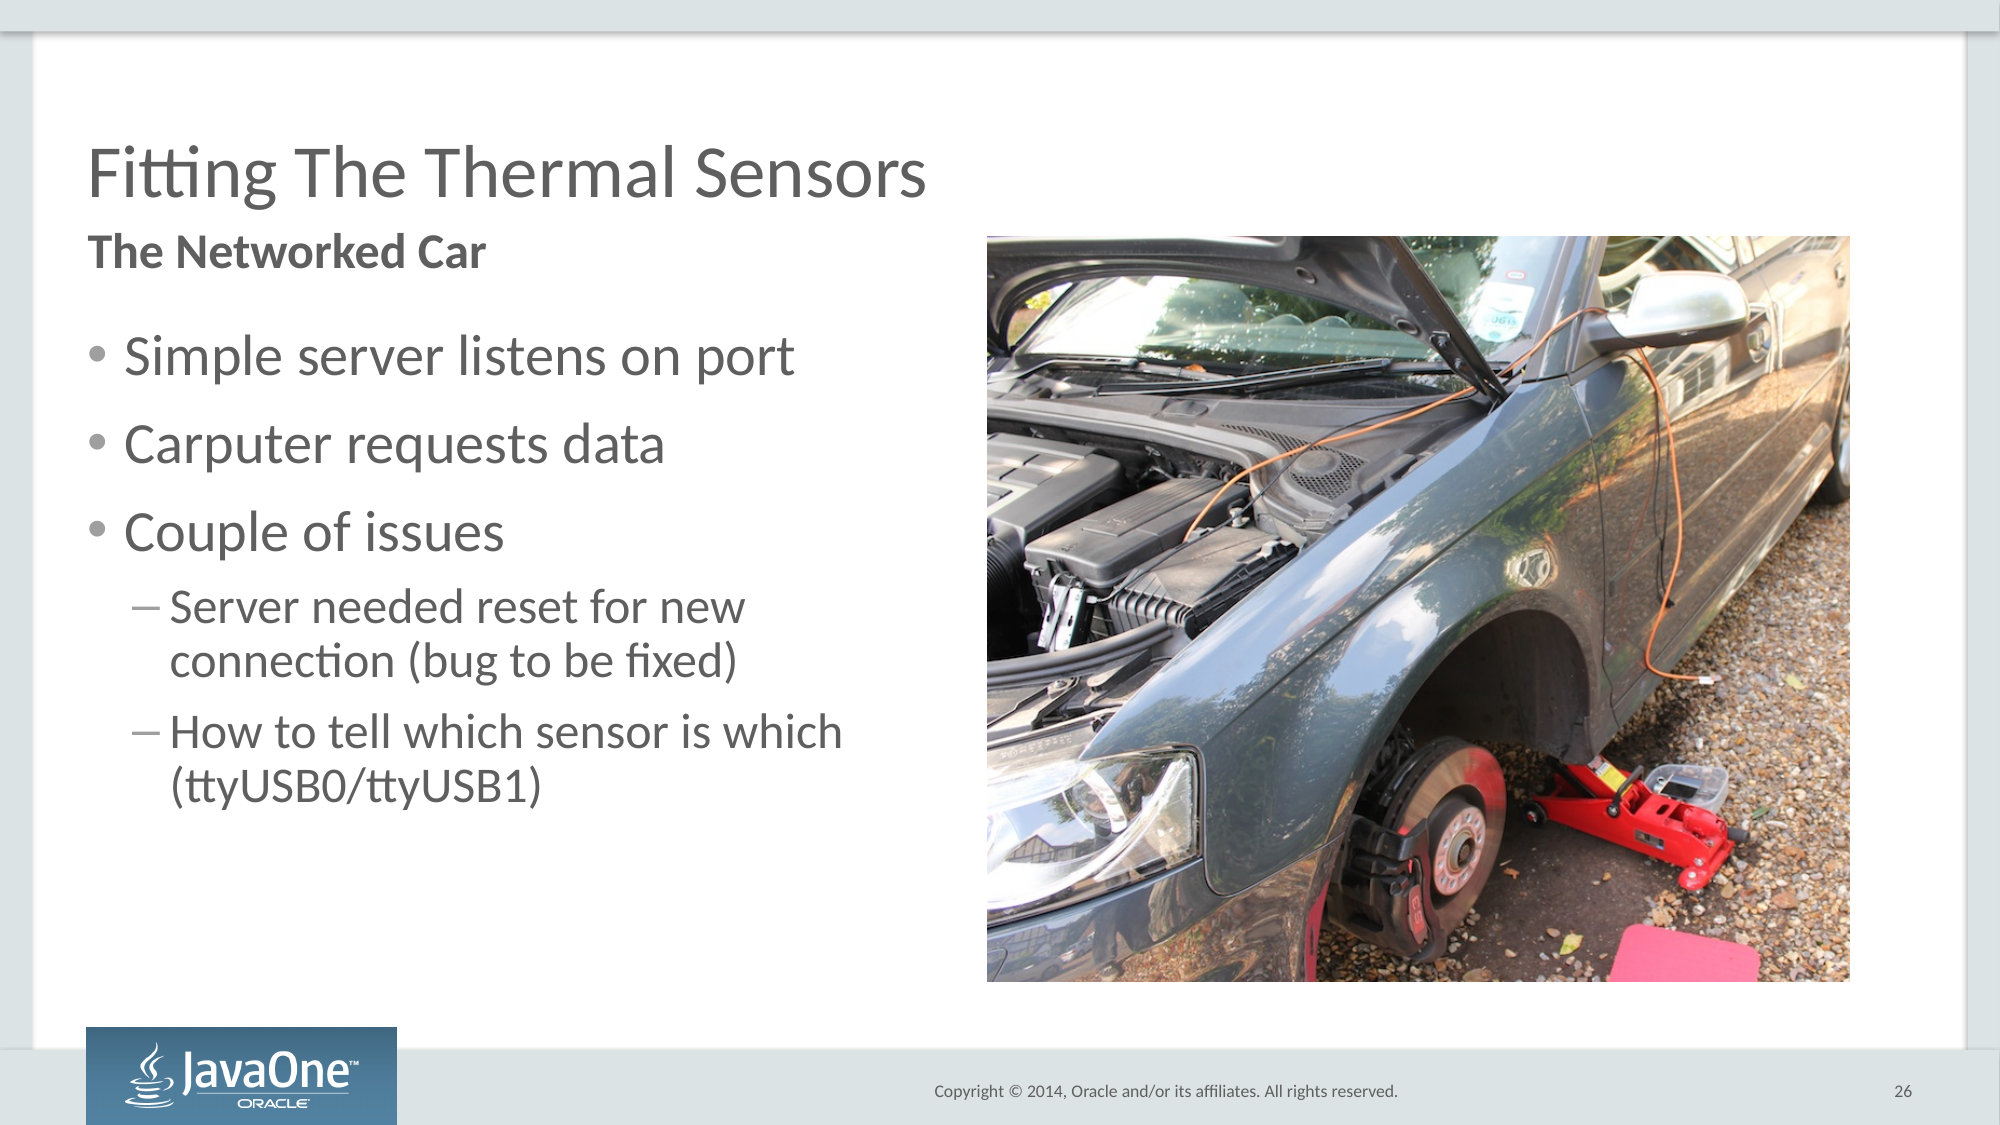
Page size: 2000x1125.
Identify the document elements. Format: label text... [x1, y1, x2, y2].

slide_number 26 [1849, 1075, 1913, 1106]
picture [987, 236, 1851, 982]
picture [86, 1027, 397, 1125]
list The Networked Car [87, 225, 1913, 282]
list Simple server listens on port Carputer requests data Couple of issues Server needed reset for new connection (bug to be fixed) How to tell which sensor is which (ttyUSB0/ttyUSB1) [87, 324, 911, 975]
title Fitting The Thermal Sensors [87, 66, 1913, 213]
